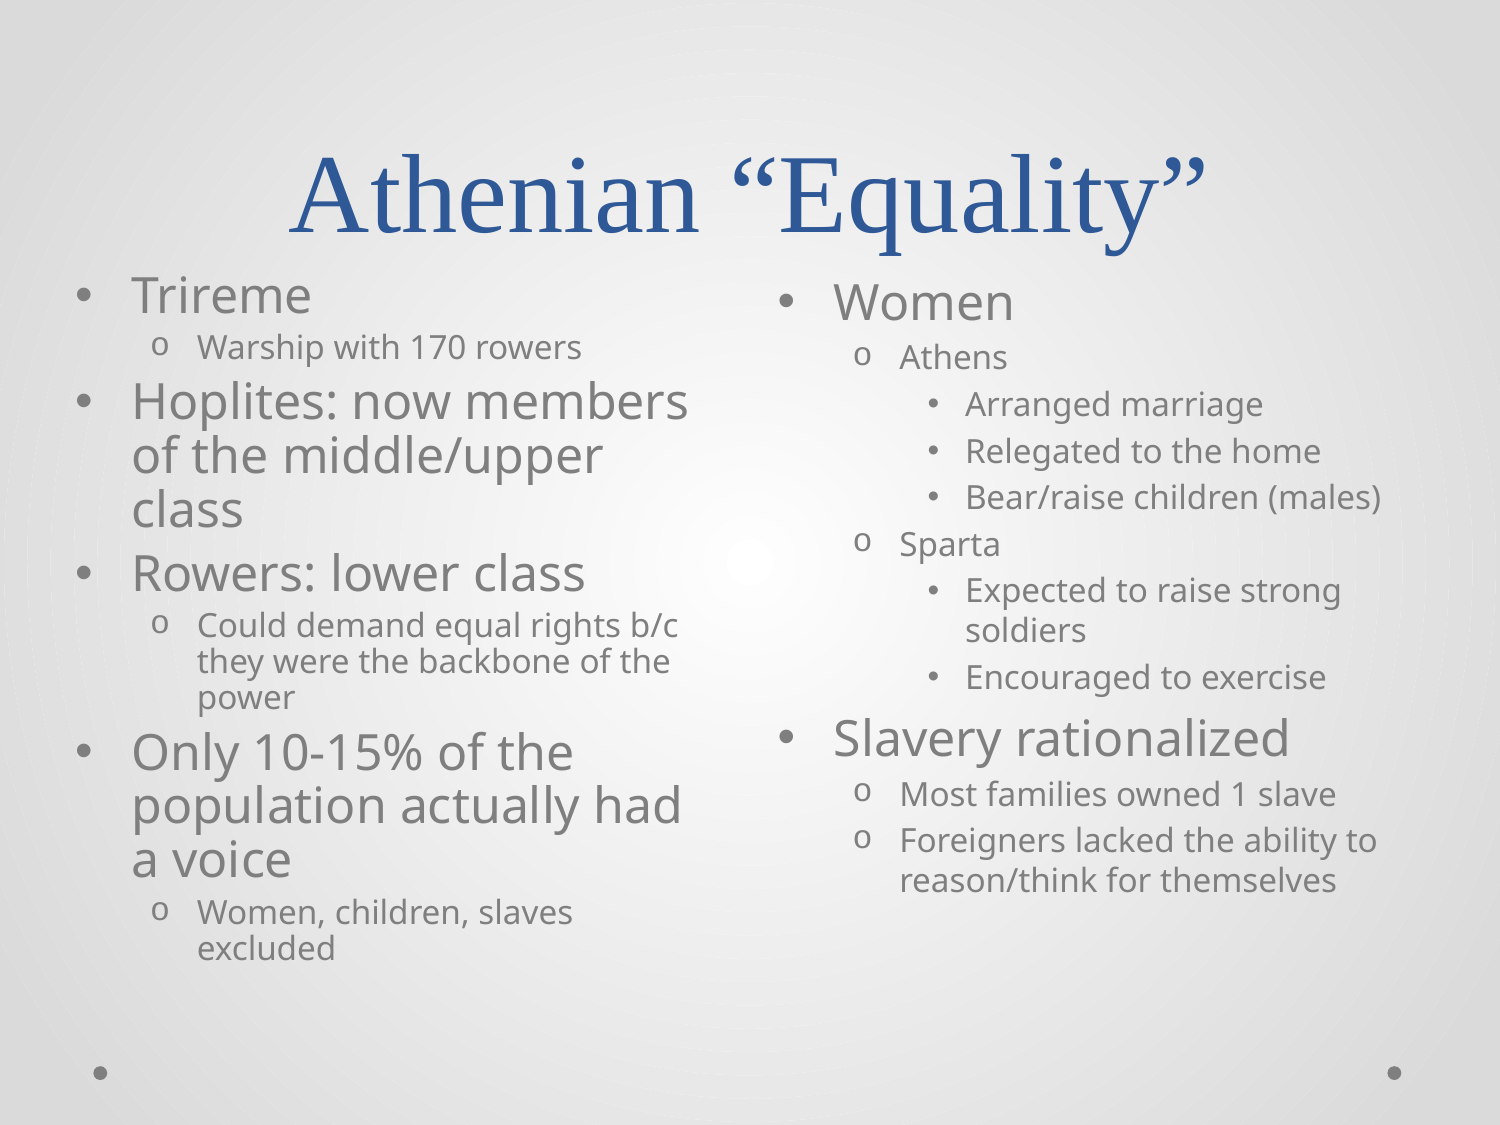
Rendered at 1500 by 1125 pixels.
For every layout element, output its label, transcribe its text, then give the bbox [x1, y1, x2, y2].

title Athenian “Equality” [75, 0, 1425, 263]
list Women Athens Arranged marriage Relegated to the home Bear/raise children (males) Sparta Expected to raise strong soldiers Encouraged to exercise Slavery rationalized Most families owned 1 slave Foreigners lacked the ability to reason/think for themselves [762, 262, 1425, 1005]
list Trireme Warship with 170 rowers Hoplites: now members of the middle/upper class Rowers: lower class Could demand equal rights b/c they were the backbone of the power Only 10-15% of the population actually had a voice Women, children, slaves excluded [60, 262, 723, 1005]
